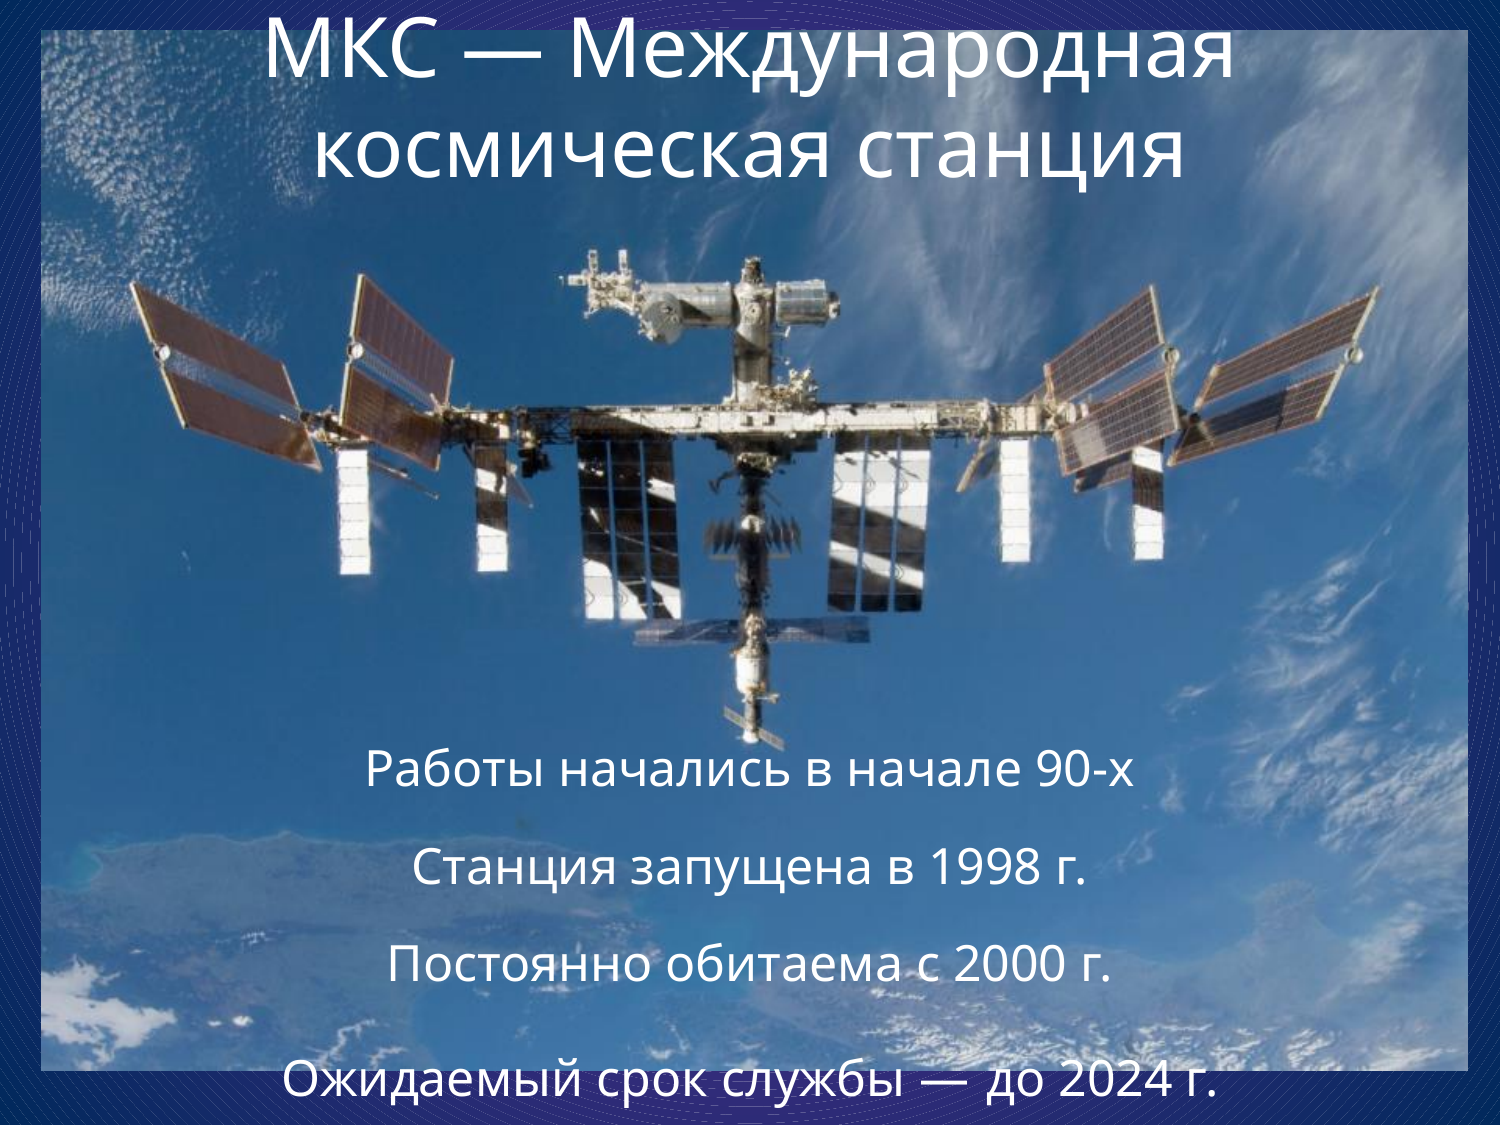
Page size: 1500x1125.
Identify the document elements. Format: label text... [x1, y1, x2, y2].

text_box МКС — Международная космическая станция [0, 0, 1500, 188]
picture [40, 30, 1468, 1071]
text_box Работы начались в начале 90-х Станция запущена в 1998 г. Постоянно обитаема с 2000 г. Ожидаемый срок службы — до 2024 г. [0, 729, 1500, 1120]
